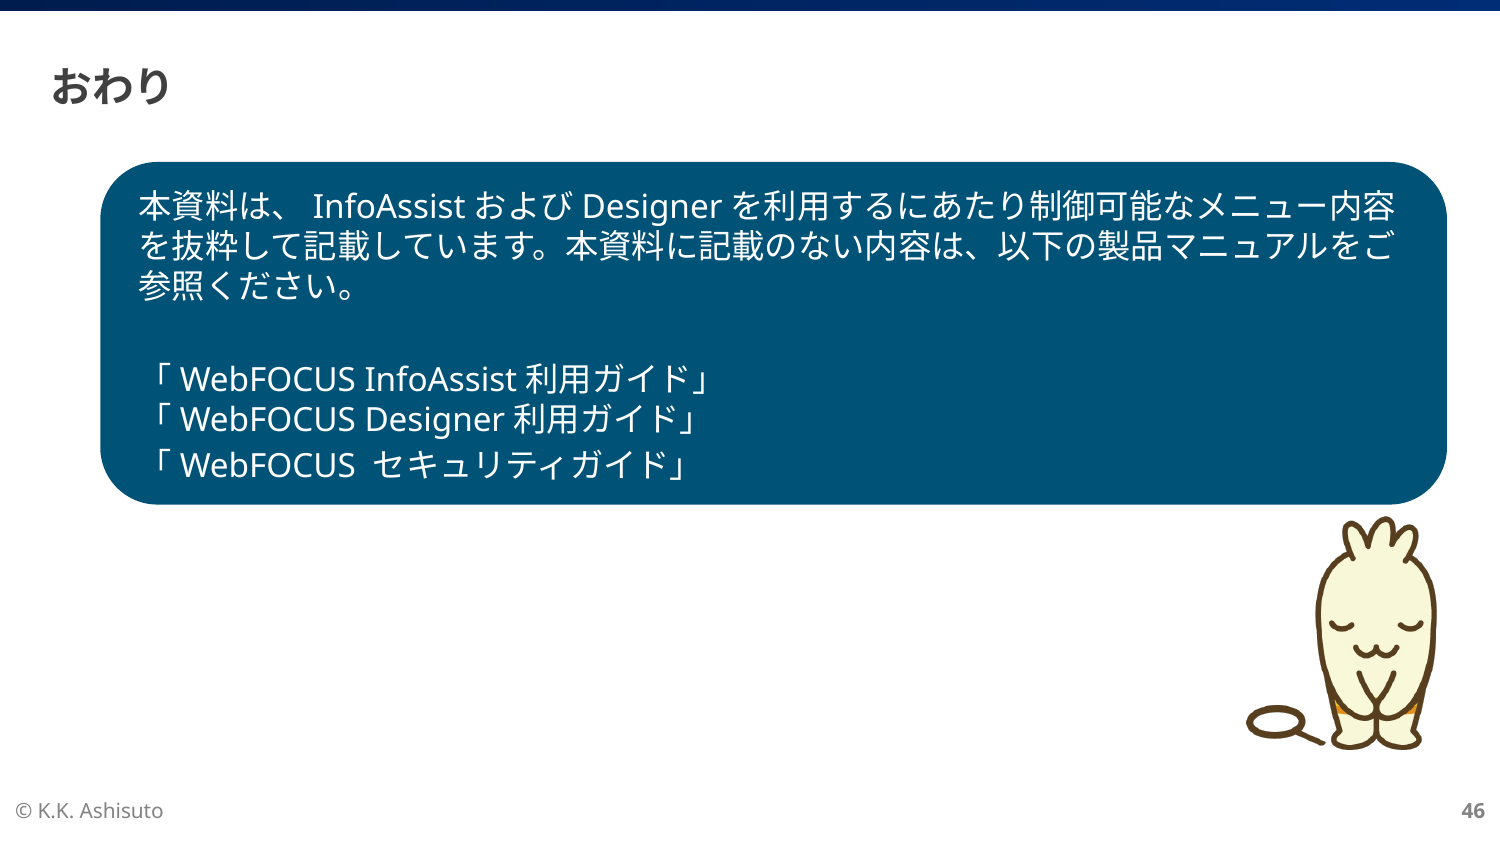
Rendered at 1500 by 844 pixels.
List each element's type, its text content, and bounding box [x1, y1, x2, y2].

title おわり [35, 33, 1465, 139]
slide_number 46 [1409, 790, 1500, 836]
text_box [98, 159, 1450, 507]
footer © K.K. Ashisuto [0, 790, 402, 836]
text_box 本資料は、InfoAssistおよびDesignerを利用するにあたり制御可能なメニュー内容を抜粋して記載しています。本資料に記載のない内容は、以下の製品マニュアルをご参照ください。 「WebFOCUS InfoAssist利用ガイド」 「WebFOCUS Designer利用ガイド」 「WebFOCUS セキュリティガイド」 [123, 177, 1424, 414]
picture [1245, 516, 1437, 750]
